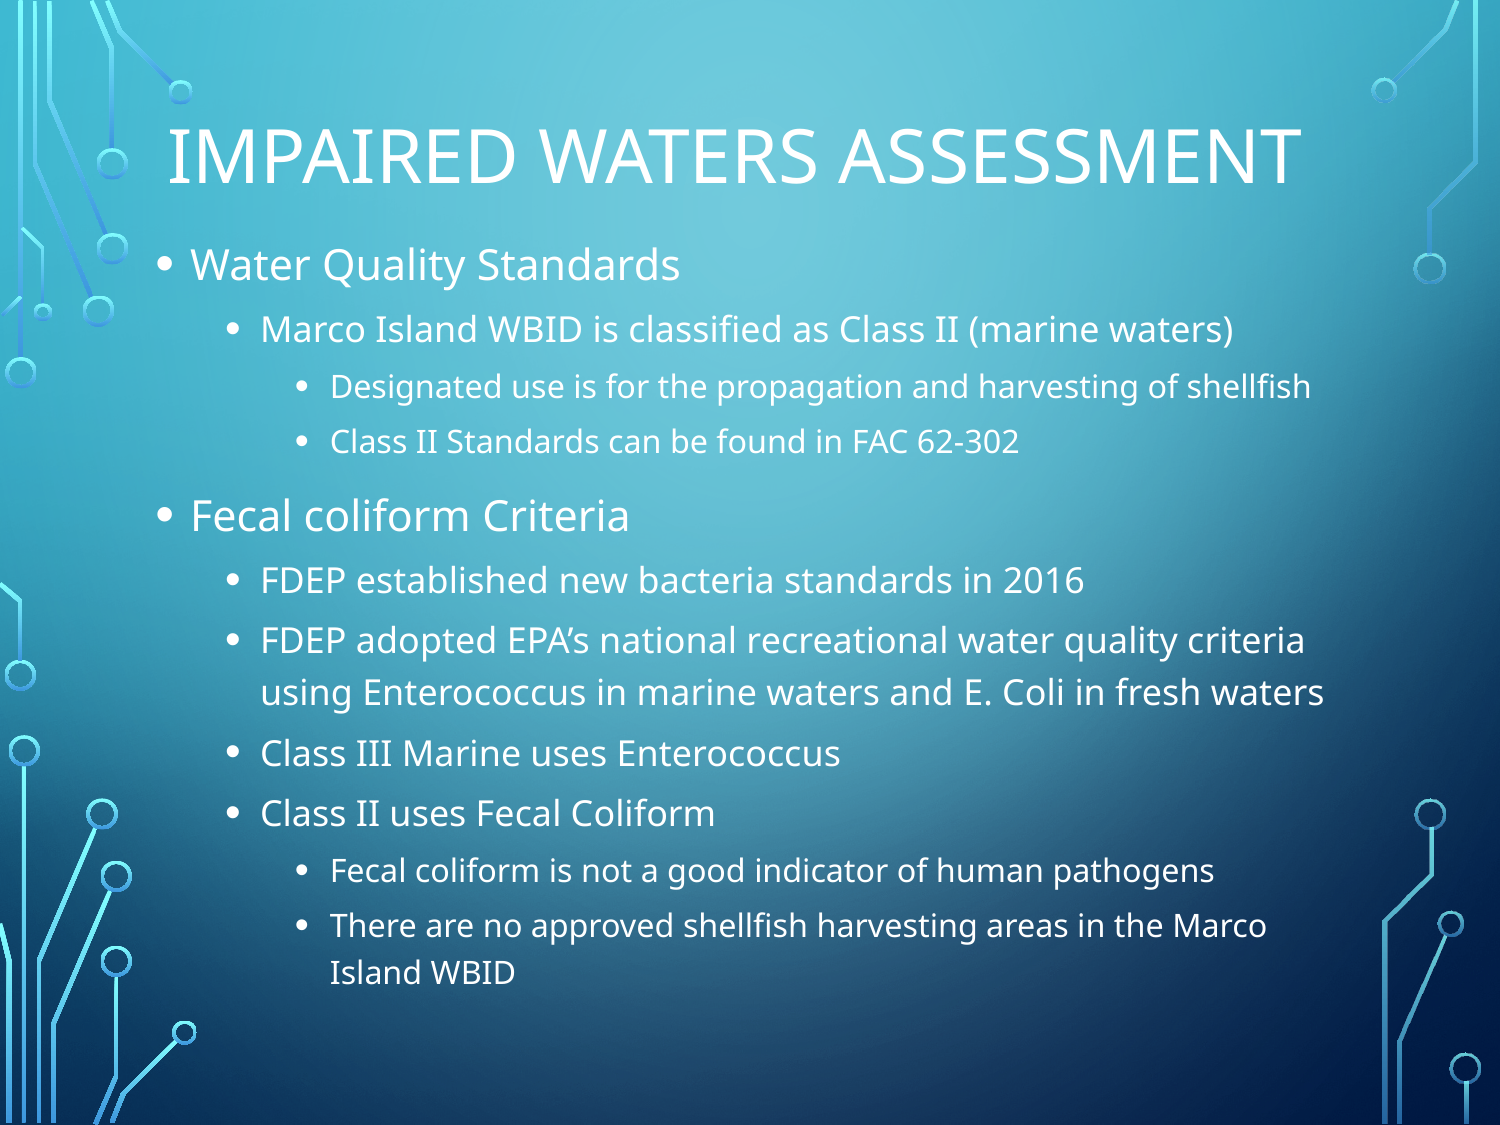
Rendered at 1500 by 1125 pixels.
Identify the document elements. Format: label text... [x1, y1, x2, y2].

text_box Impaired waters assessment [152, 80, 1372, 239]
list Water Quality Standards Marco Island WBID is classified as Class II (marine waters) Designated use is for the propagation and harvesting of shellfish Class II Standards can be found in FAC 62-302 Fecal coliform Criteria FDEP established new bacteria standards in 2016 FDEP adopted EPA’s national recreational water quality criteria using Enterococcus in marine waters and E. Coli in fresh waters Class III Marine uses Enterococcus Class II uses Fecal Coliform Fecal coliform is not a good indicator of human pathogens There are no approved shellfish harvesting areas in the Marco Island WBID [140, 219, 1360, 1069]
